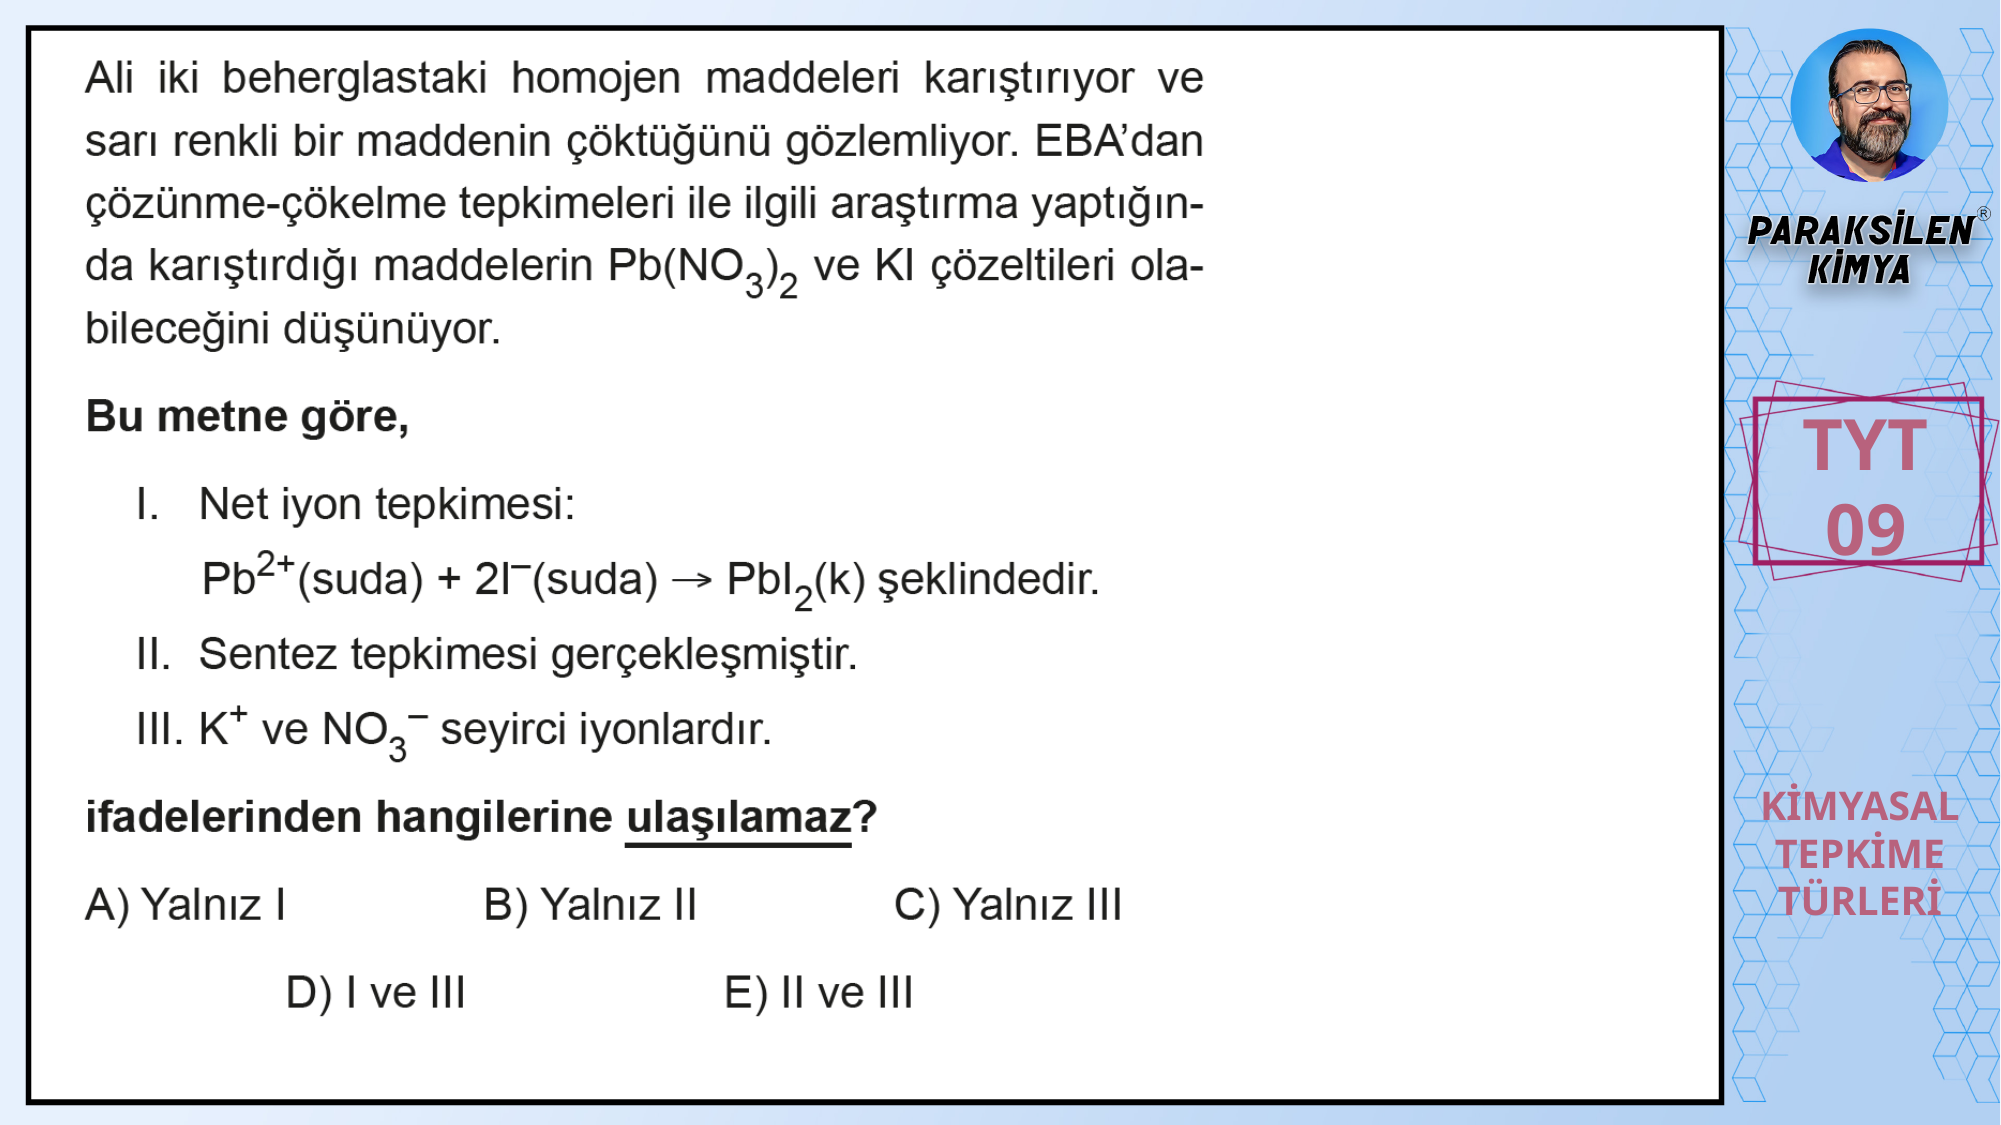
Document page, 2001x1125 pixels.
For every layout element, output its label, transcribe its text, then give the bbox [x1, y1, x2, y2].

text_box TYT 09 [1755, 392, 1977, 577]
picture [0, 0, 2001, 1125]
text_box KİMYASAL TEPKİME TÜRLERİ [1719, 773, 2000, 931]
